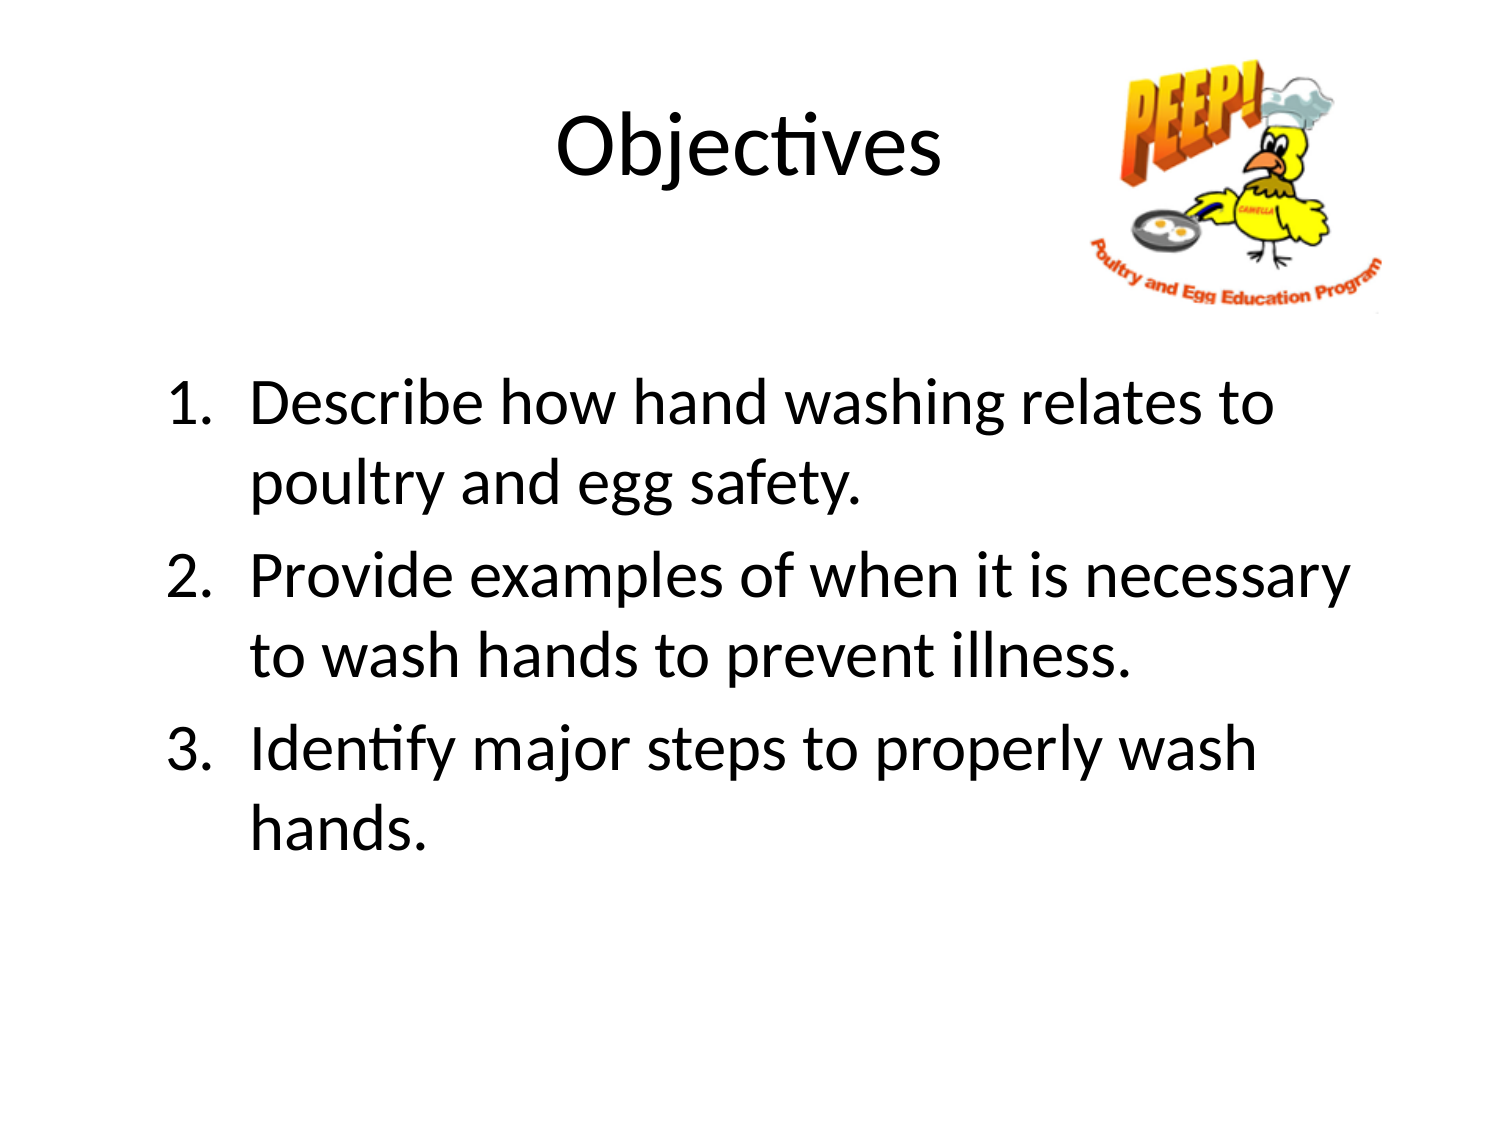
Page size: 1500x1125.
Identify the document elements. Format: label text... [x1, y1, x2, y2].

list Describe how hand washing relates to poultry and egg safety. Provide examples of when it is necessary to wash hands to prevent illness. Identify major steps to properly wash hands. [150, 350, 1375, 1005]
title Objectives [75, 45, 1425, 233]
picture [1087, 49, 1396, 315]
